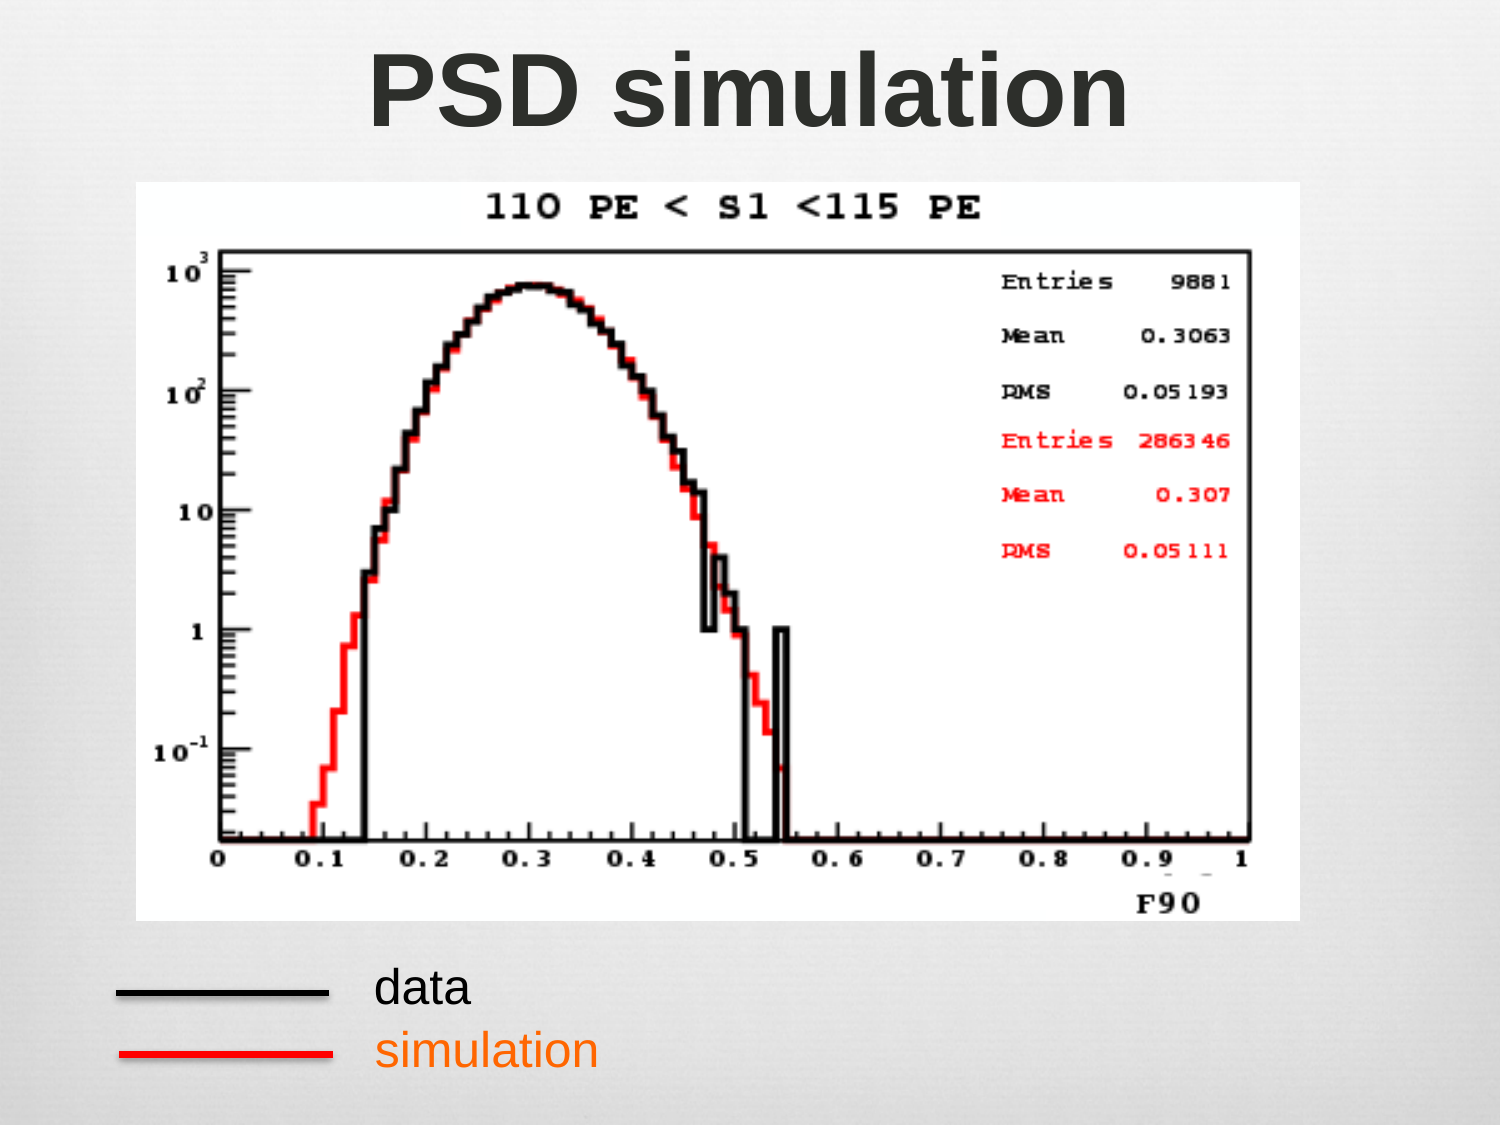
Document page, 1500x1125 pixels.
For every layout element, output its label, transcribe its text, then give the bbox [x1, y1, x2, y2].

text_box data [359, 947, 487, 1022]
text_box simulation [360, 1010, 615, 1085]
title PSD simulation [75, 13, 1425, 156]
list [135, 181, 1301, 921]
